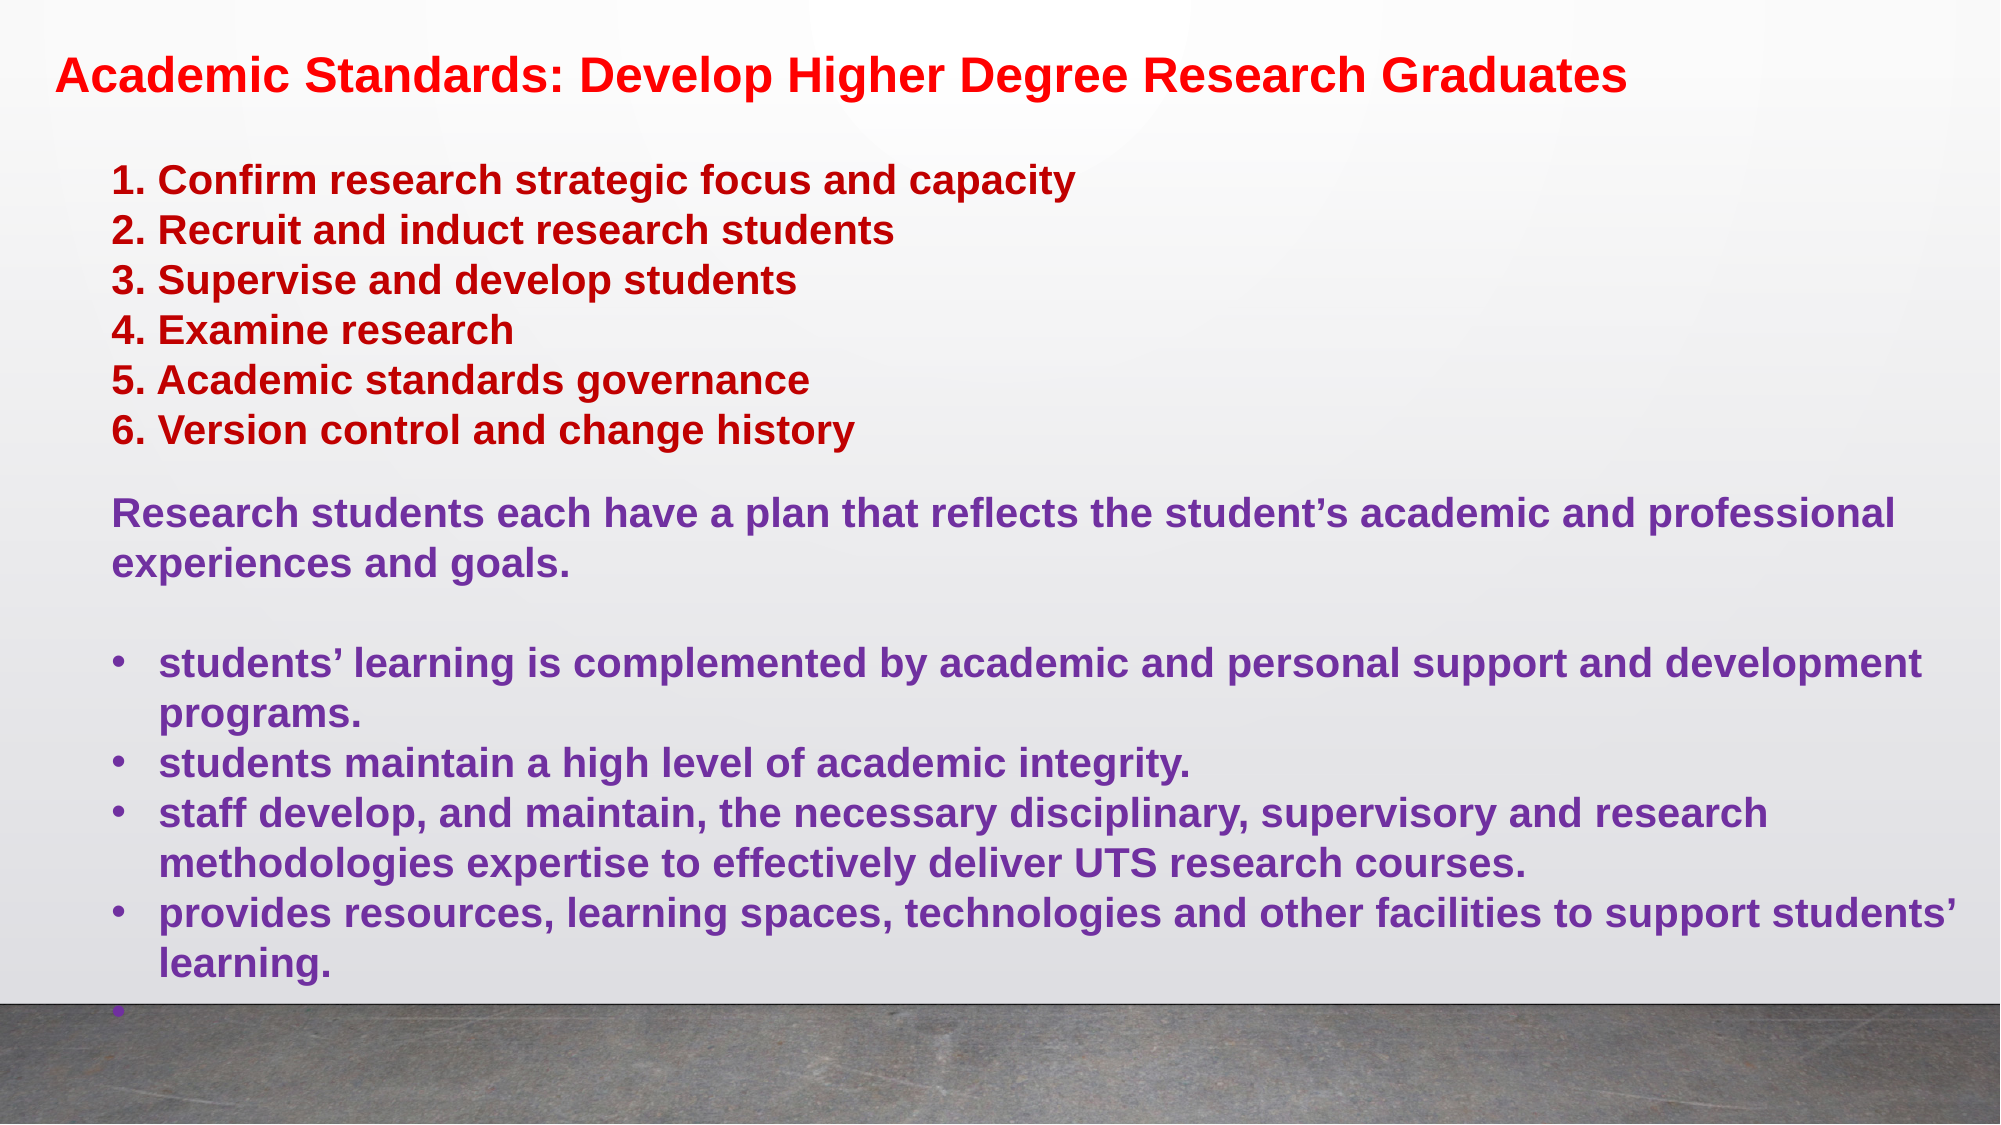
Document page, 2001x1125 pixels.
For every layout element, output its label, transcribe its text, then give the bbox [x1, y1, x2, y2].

picture [0, 1004, 2000, 1124]
text_box Research students each have a plan that reflects the student’s academic and professional experiences and goals. students’ learning is complemented by academic and personal support and development programs. students maintain a high level of academic integrity. staff develop, and maintain, the necessary disciplinary, supervisory and research methodologies expertise to effectively deliver UTS research courses. provides resources, learning spaces, technologies and other facilities to support students’ learning. [96, 428, 1976, 1044]
text_box Academic Standards: Develop Higher Degree Research Graduates [30, 0, 1909, 110]
text_box 1. Confirm research strategic focus and capacity 2. Recruit and induct research students 3. Supervise and develop students 4. Examine research 5. Academic standards governance 6. Version control and change history [96, 45, 1875, 428]
